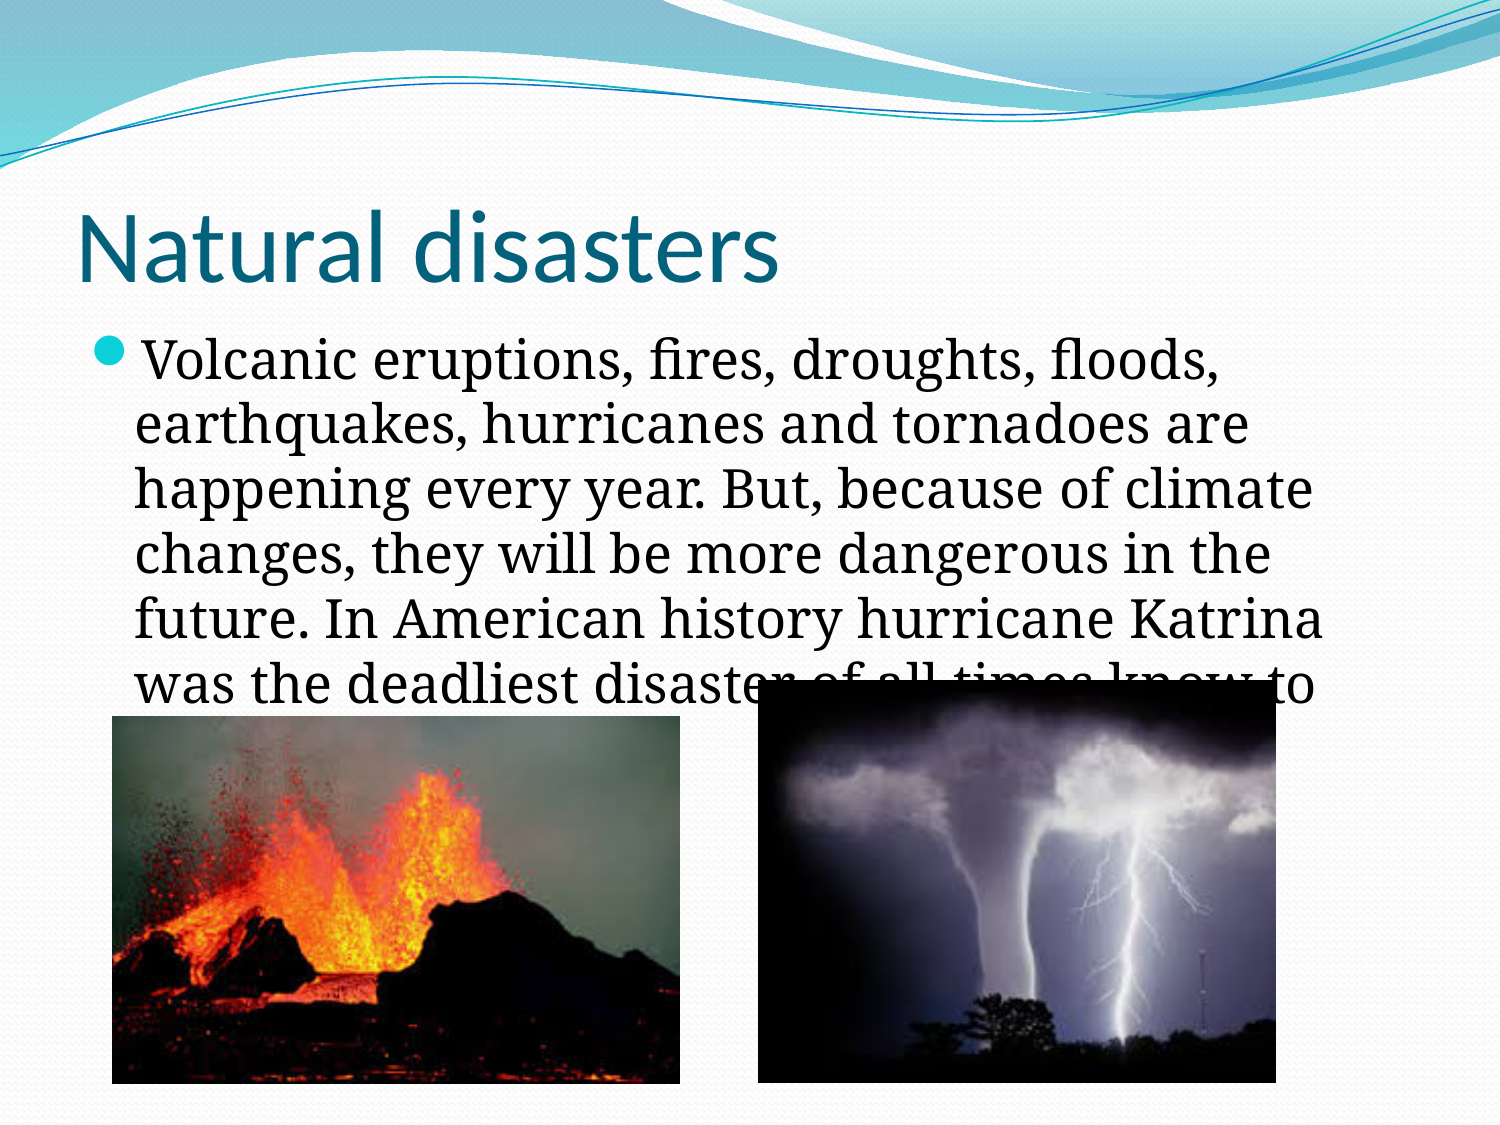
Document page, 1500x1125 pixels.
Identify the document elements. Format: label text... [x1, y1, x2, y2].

title Natural disasters [74, 115, 1426, 304]
picture [111, 715, 680, 1085]
picture [758, 680, 1276, 1083]
list Volcanic eruptions, fires, droughts, floods, earthquakes, hurricanes and tornadoes are happening every year. But, because of climate changes, they will be more dangerous in the future. In American history hurricane Katrina was the deadliest disaster of all times know to man. [74, 317, 1426, 1038]
